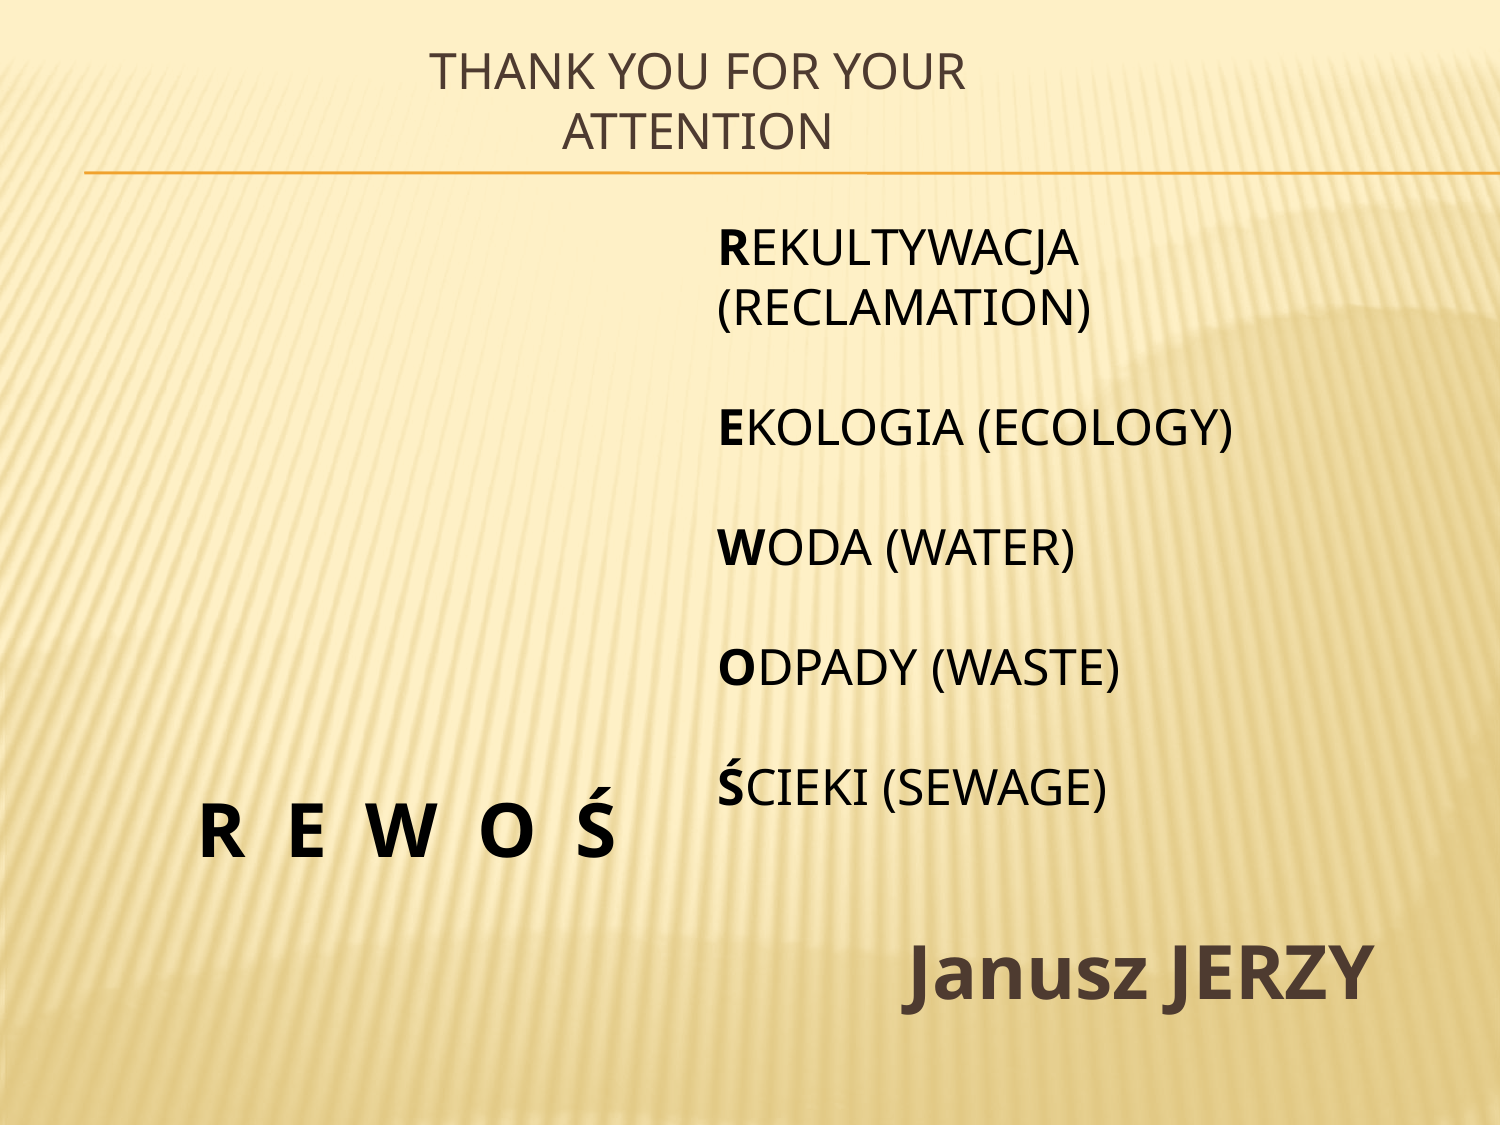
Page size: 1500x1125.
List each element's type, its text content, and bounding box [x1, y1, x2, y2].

list Janusz JERZY [856, 916, 1427, 1059]
text_box R E W O Ś [159, 775, 656, 882]
picture [0, 0, 1500, 1125]
text_box REKULTYWACJA (RECLAMATION) EKOLOGIA (ECOLOGY) WODA (WATER) ODPADY (WASTE) ŚCIEKI (SEWAGE) [702, 208, 1453, 769]
title THANK YOU FOR YOUR ATTENTION [324, 30, 1072, 169]
